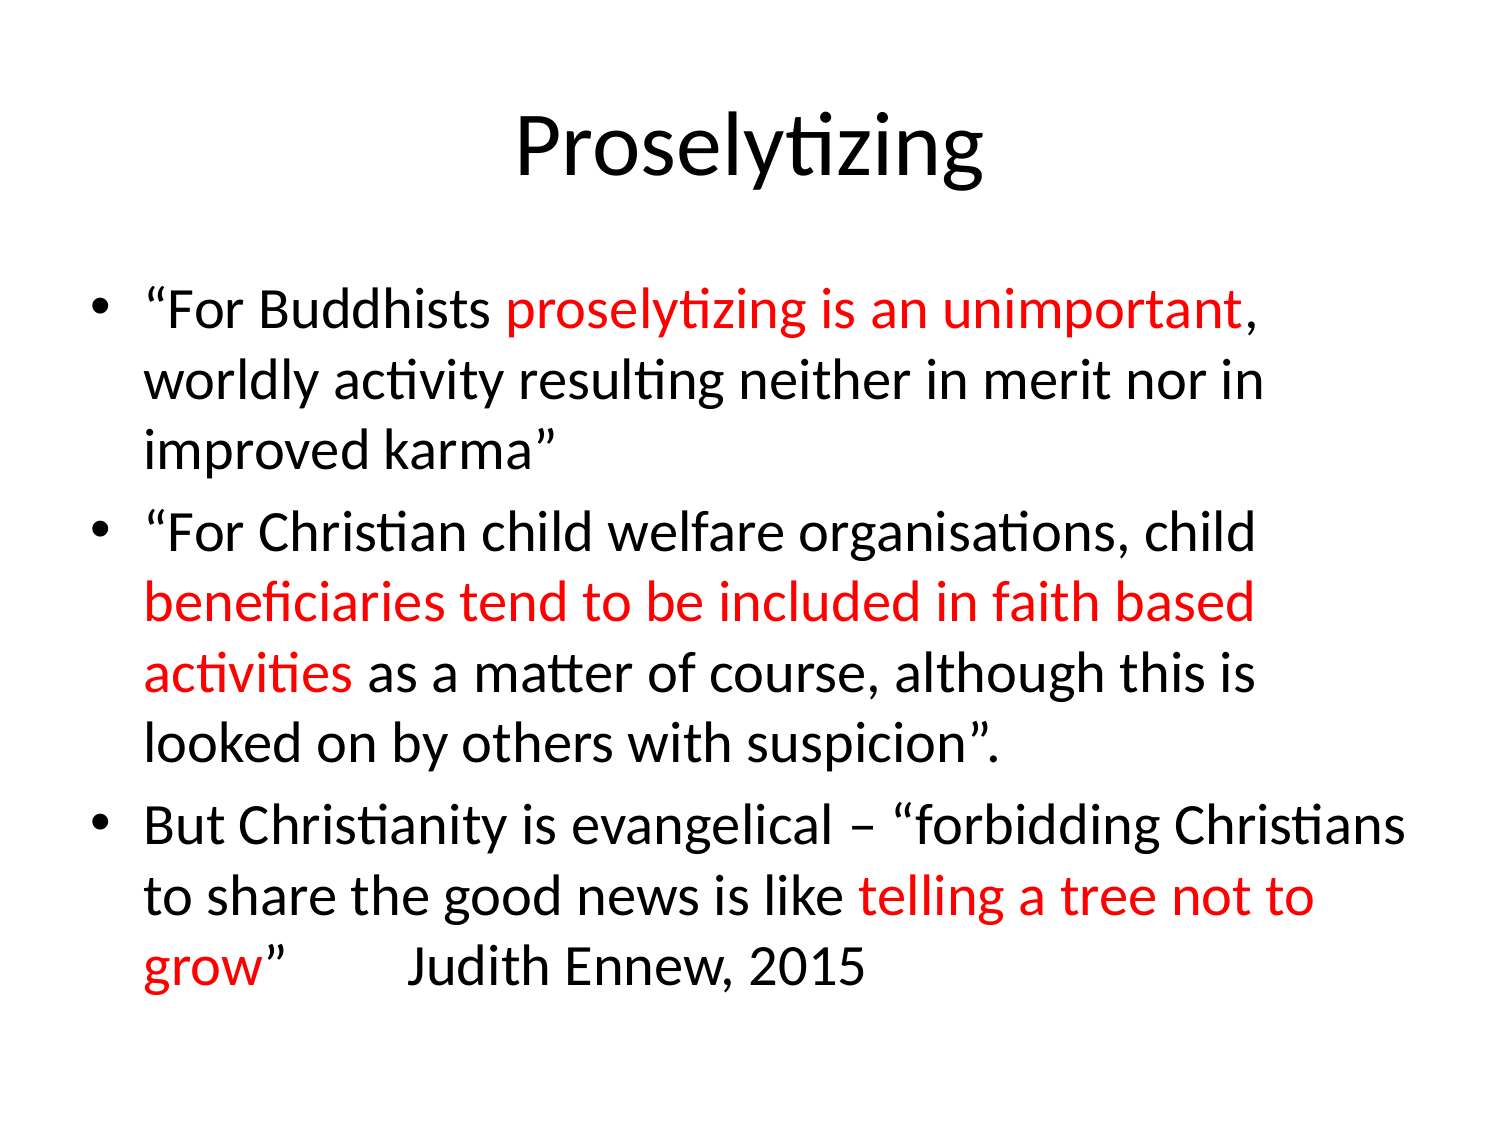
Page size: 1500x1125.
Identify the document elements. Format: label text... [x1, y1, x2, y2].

title Proselytizing [75, 45, 1425, 233]
list “For Buddhists proselytizing is an unimportant, worldly activity resulting neither in merit nor in improved karma” “For Christian child welfare organisations, child beneficiaries tend to be included in faith based activities as a matter of course, although this is looked on by others with suspicion”. But Christianity is evangelical – “forbidding Christians to share the good news is like telling a tree not to grow” Judith Ennew, 2015 [75, 262, 1425, 1005]
